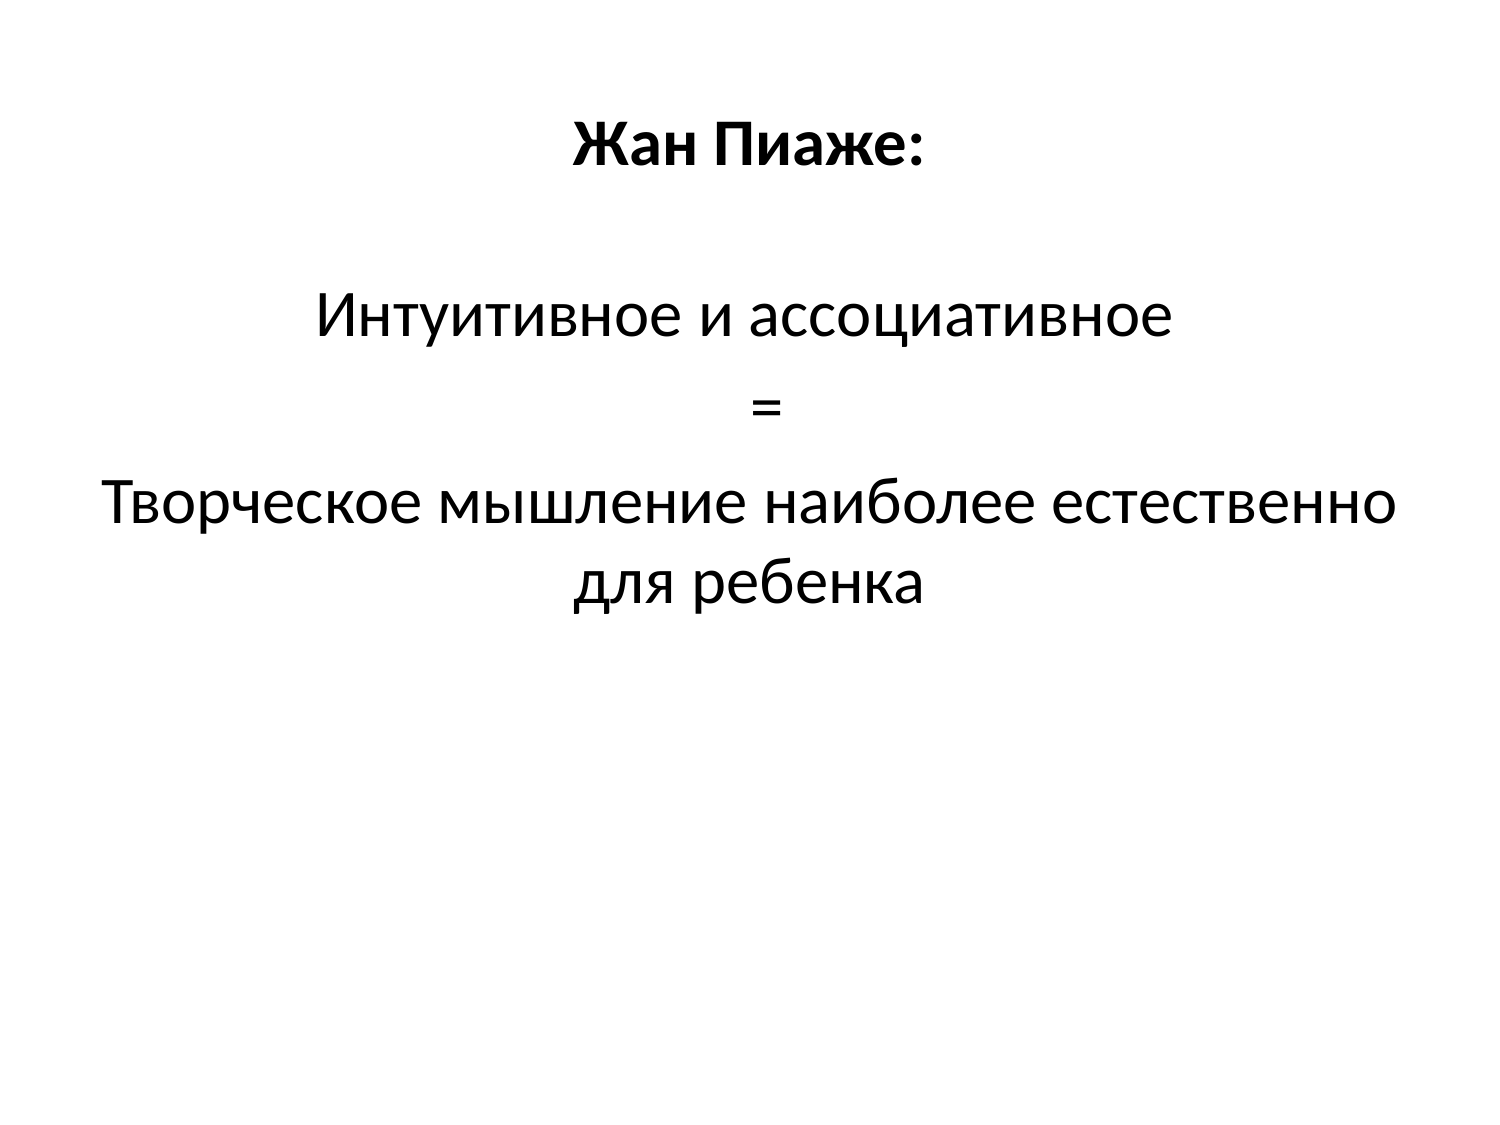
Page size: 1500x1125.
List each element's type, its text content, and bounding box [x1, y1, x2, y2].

title Жан Пиаже: [75, 45, 1425, 233]
list Интуитивное и ассоциативное = Творческое мышление наиболее естественно для ребенка [75, 262, 1425, 1005]
